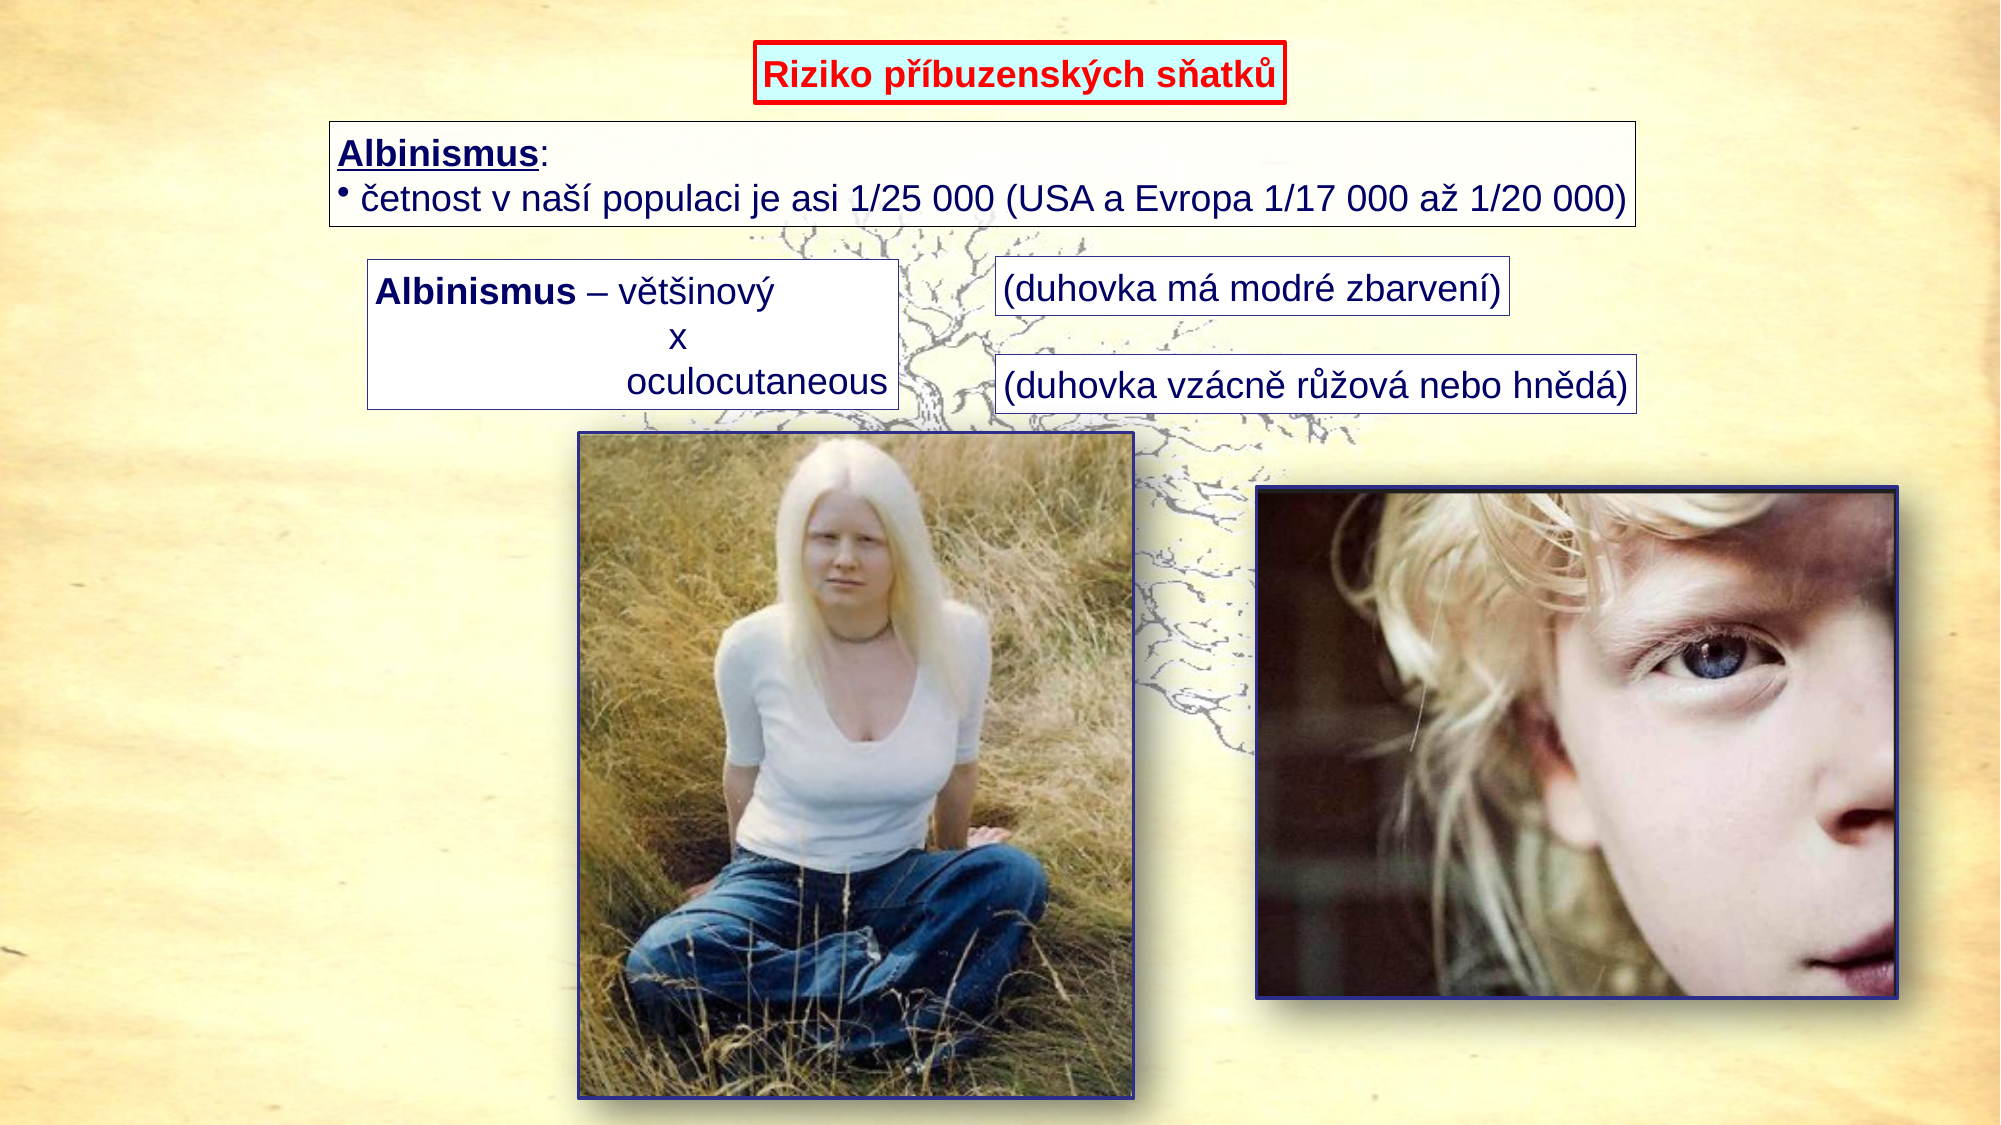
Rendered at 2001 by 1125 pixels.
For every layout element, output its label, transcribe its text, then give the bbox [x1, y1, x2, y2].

text_box Albinismus – většinový x oculocutaneous [367, 259, 899, 410]
text_box (duhovka vzácně růžová nebo hnědá) [995, 354, 1637, 414]
text_box (duhovka má modré zbarvení) [995, 256, 1510, 316]
text_box Riziko příbuzenských sňatků [755, 42, 1285, 103]
text_box Albinismus: četnost v naší populaci je asi 1/25 000 (USA a Evropa 1/17 000 až 1/20 000) [329, 121, 1636, 227]
picture [0, 0, 2001, 1125]
